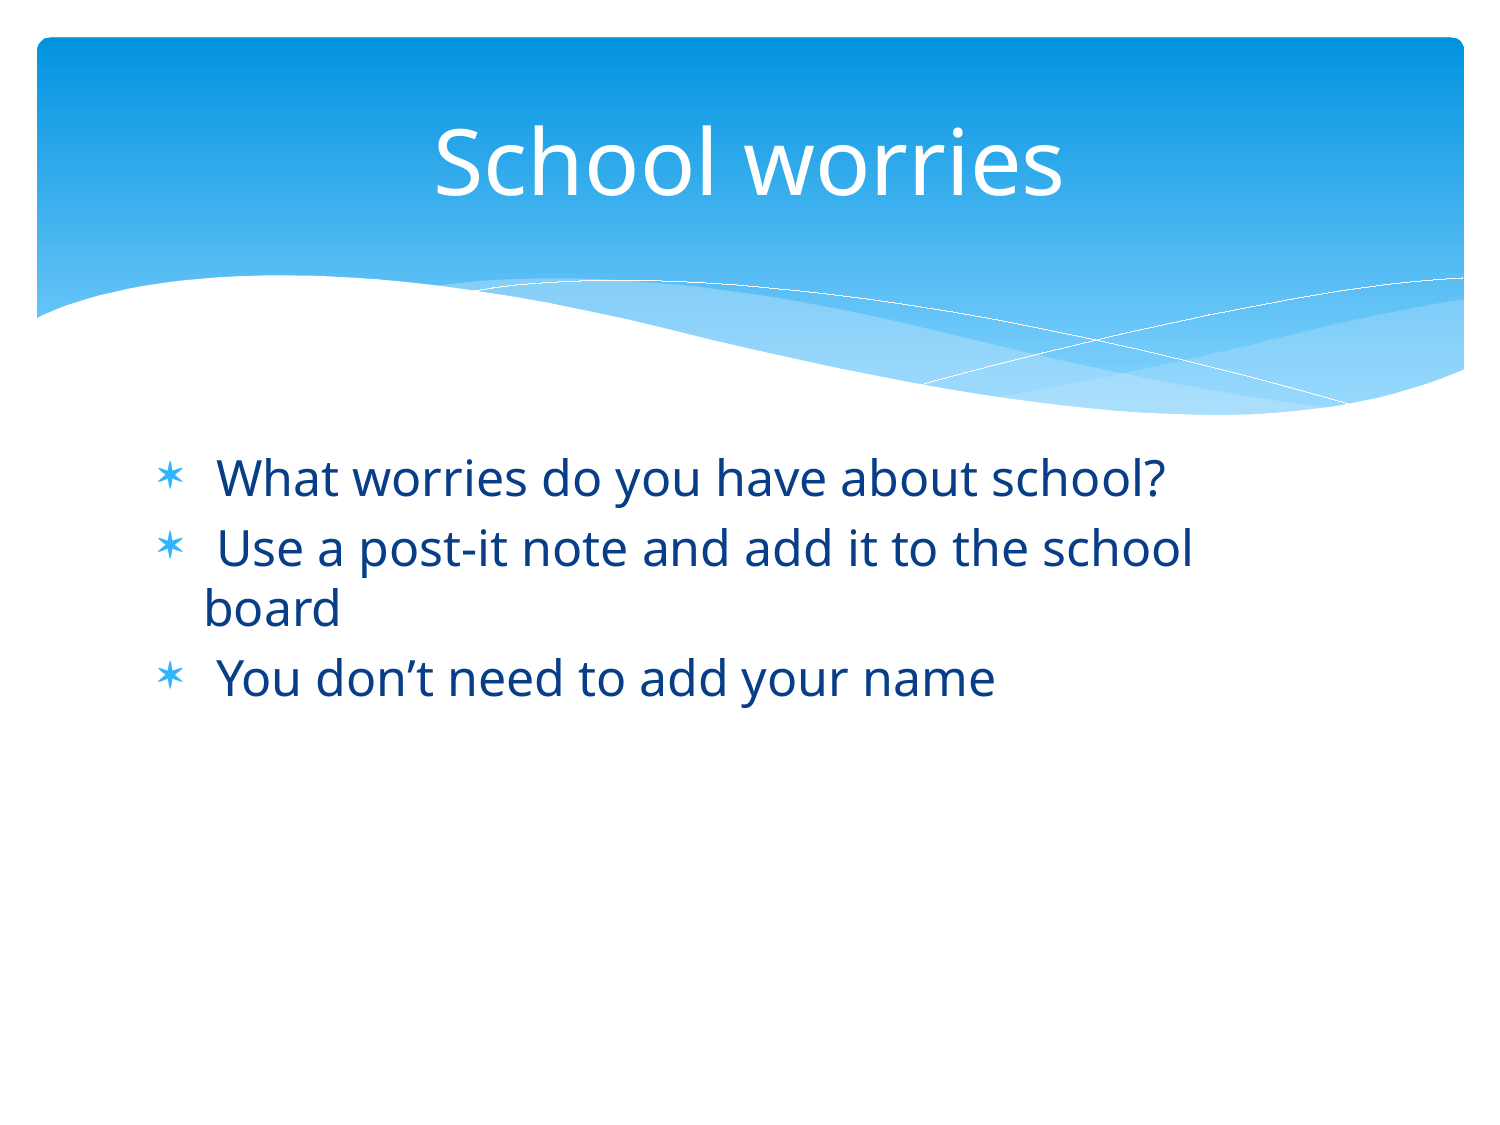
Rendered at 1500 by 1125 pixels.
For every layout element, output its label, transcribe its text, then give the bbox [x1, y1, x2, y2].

list What worries do you have about school? Use a post-it note and add it to the school board You don’t need to add your name [143, 438, 1359, 1005]
title School worries [75, 55, 1425, 261]
